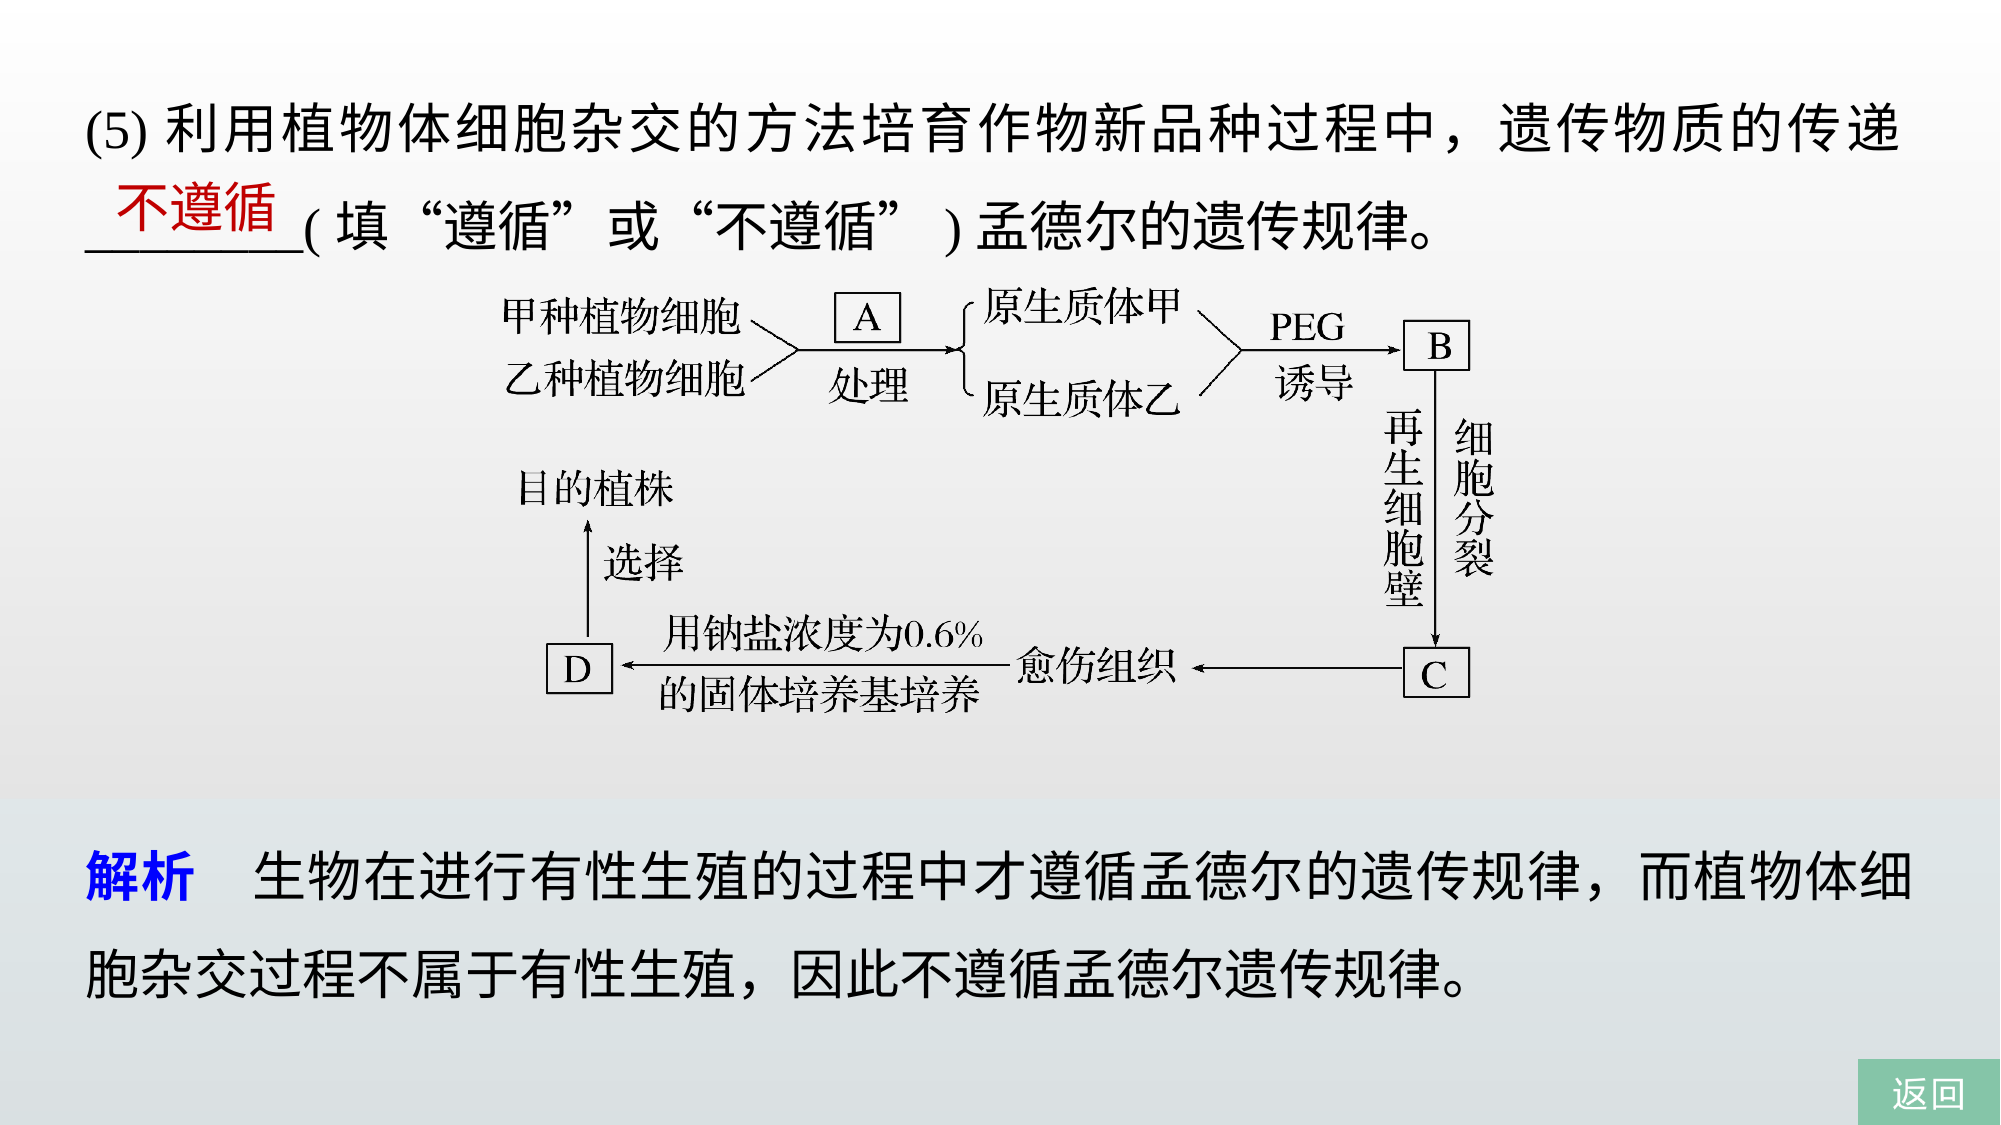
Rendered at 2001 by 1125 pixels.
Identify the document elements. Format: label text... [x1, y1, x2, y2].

picture [490, 271, 1510, 728]
text_box (5)利用植物体细胞杂交的方法培育作物新品种过程中，遗传物质的传递________(填“遵循”或“不遵循”)孟德尔的遗传规律。 [71, 54, 1929, 265]
picture [1858, 1059, 2000, 1125]
text_box 解析 生物在进行有性生殖的过程中才遵循孟德尔的遗传规律，而植物体细胞杂交过程不属于有性生殖，因此不遵循孟德尔遗传规律。 [71, 802, 1929, 1013]
text_box 不遵循 [100, 166, 294, 246]
